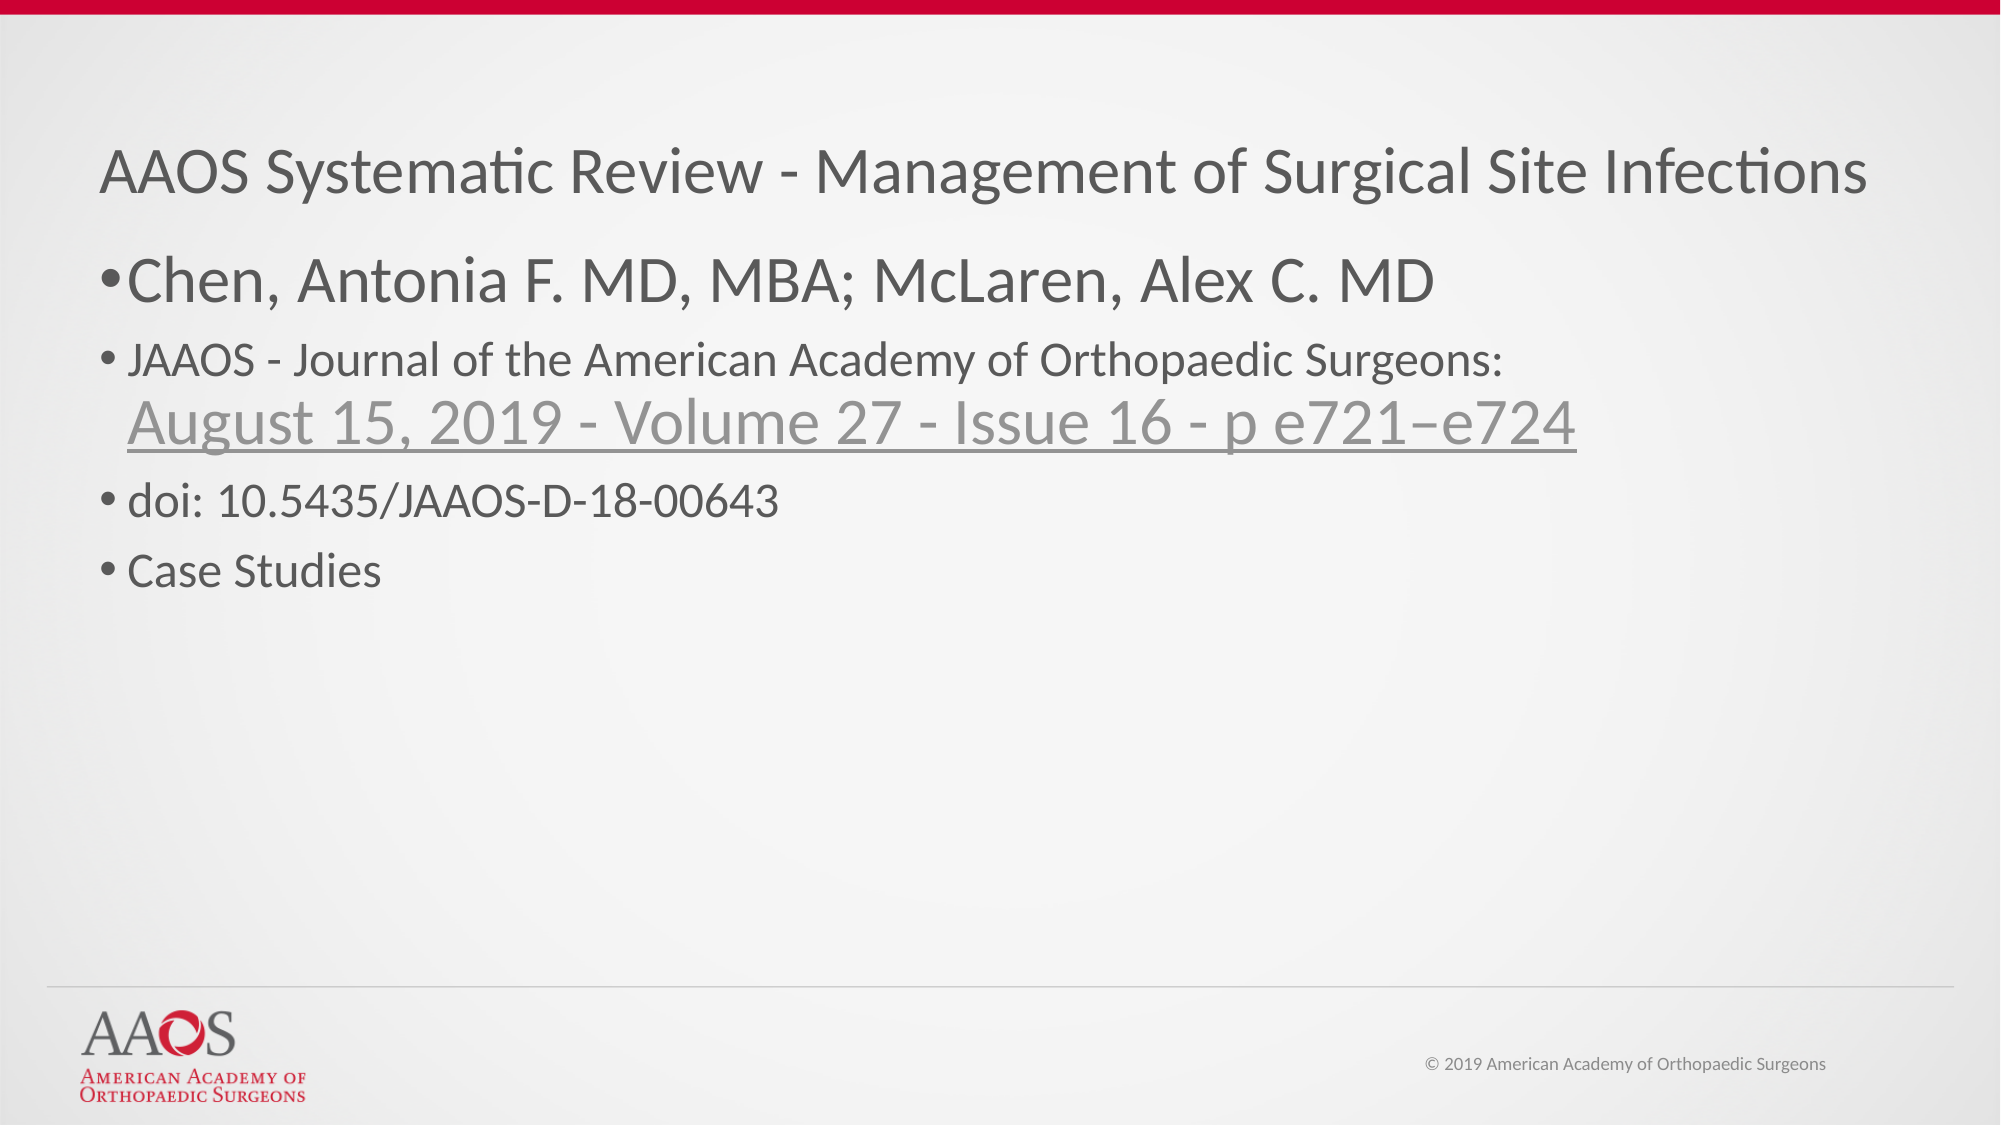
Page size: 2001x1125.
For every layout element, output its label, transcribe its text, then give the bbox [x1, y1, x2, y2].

list Chen, Antonia F. MD, MBA; McLaren, Alex C. MD JAAOS - Journal of the American Academy of Orthopaedic Surgeons: August 15, 2019 - Volume 27 - Issue 16 - p e721–e724 doi: 10.5435/JAAOS-D-18-00643 Case Studies [84, 237, 1810, 1035]
text_box AAOS Systematic Review - Management of Surgical Site Infections [84, 115, 1910, 228]
picture [0, 0, 2001, 1125]
footer © 2019 American Academy of Orthopaedic Surgeons [1289, 1032, 1965, 1093]
